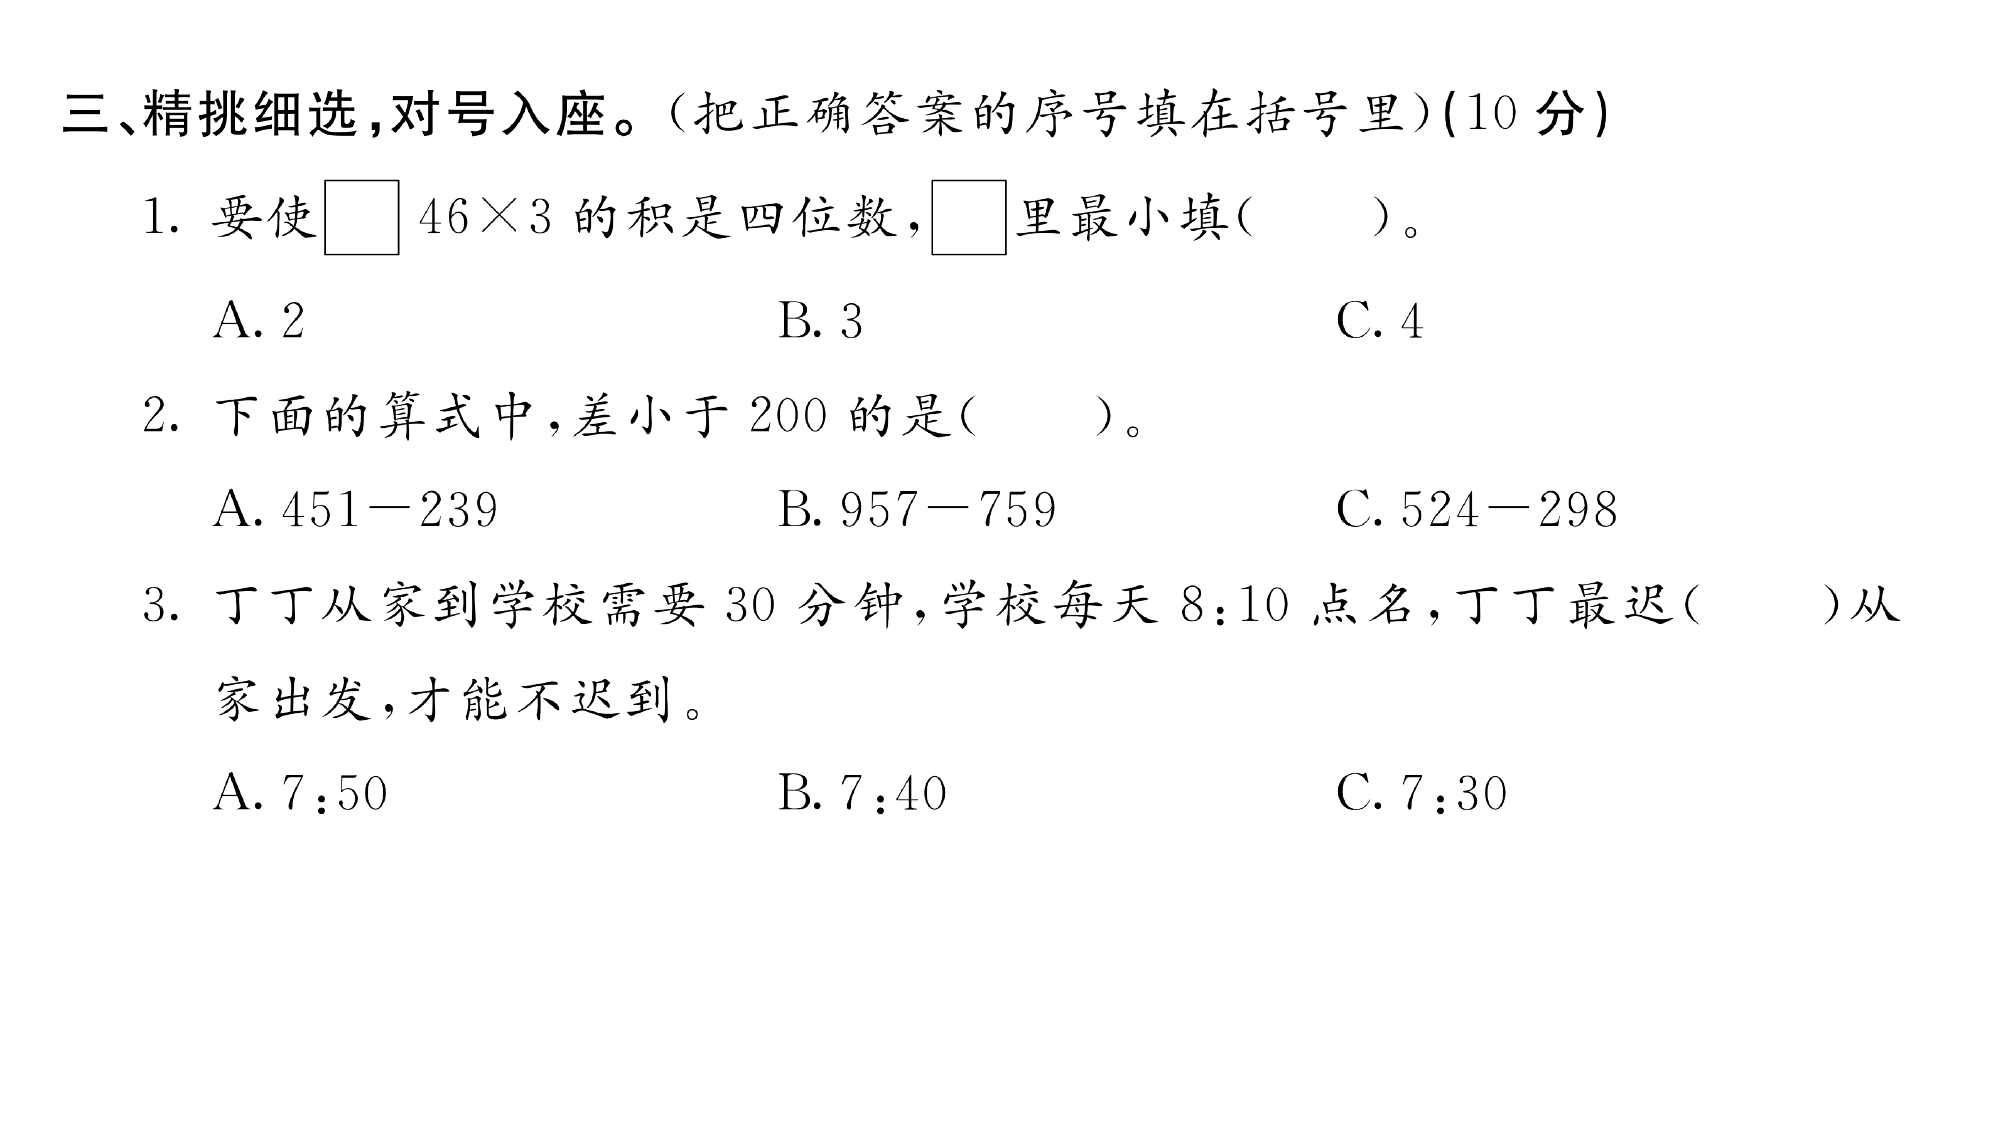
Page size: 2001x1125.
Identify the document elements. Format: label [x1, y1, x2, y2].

picture [58, 58, 1949, 832]
